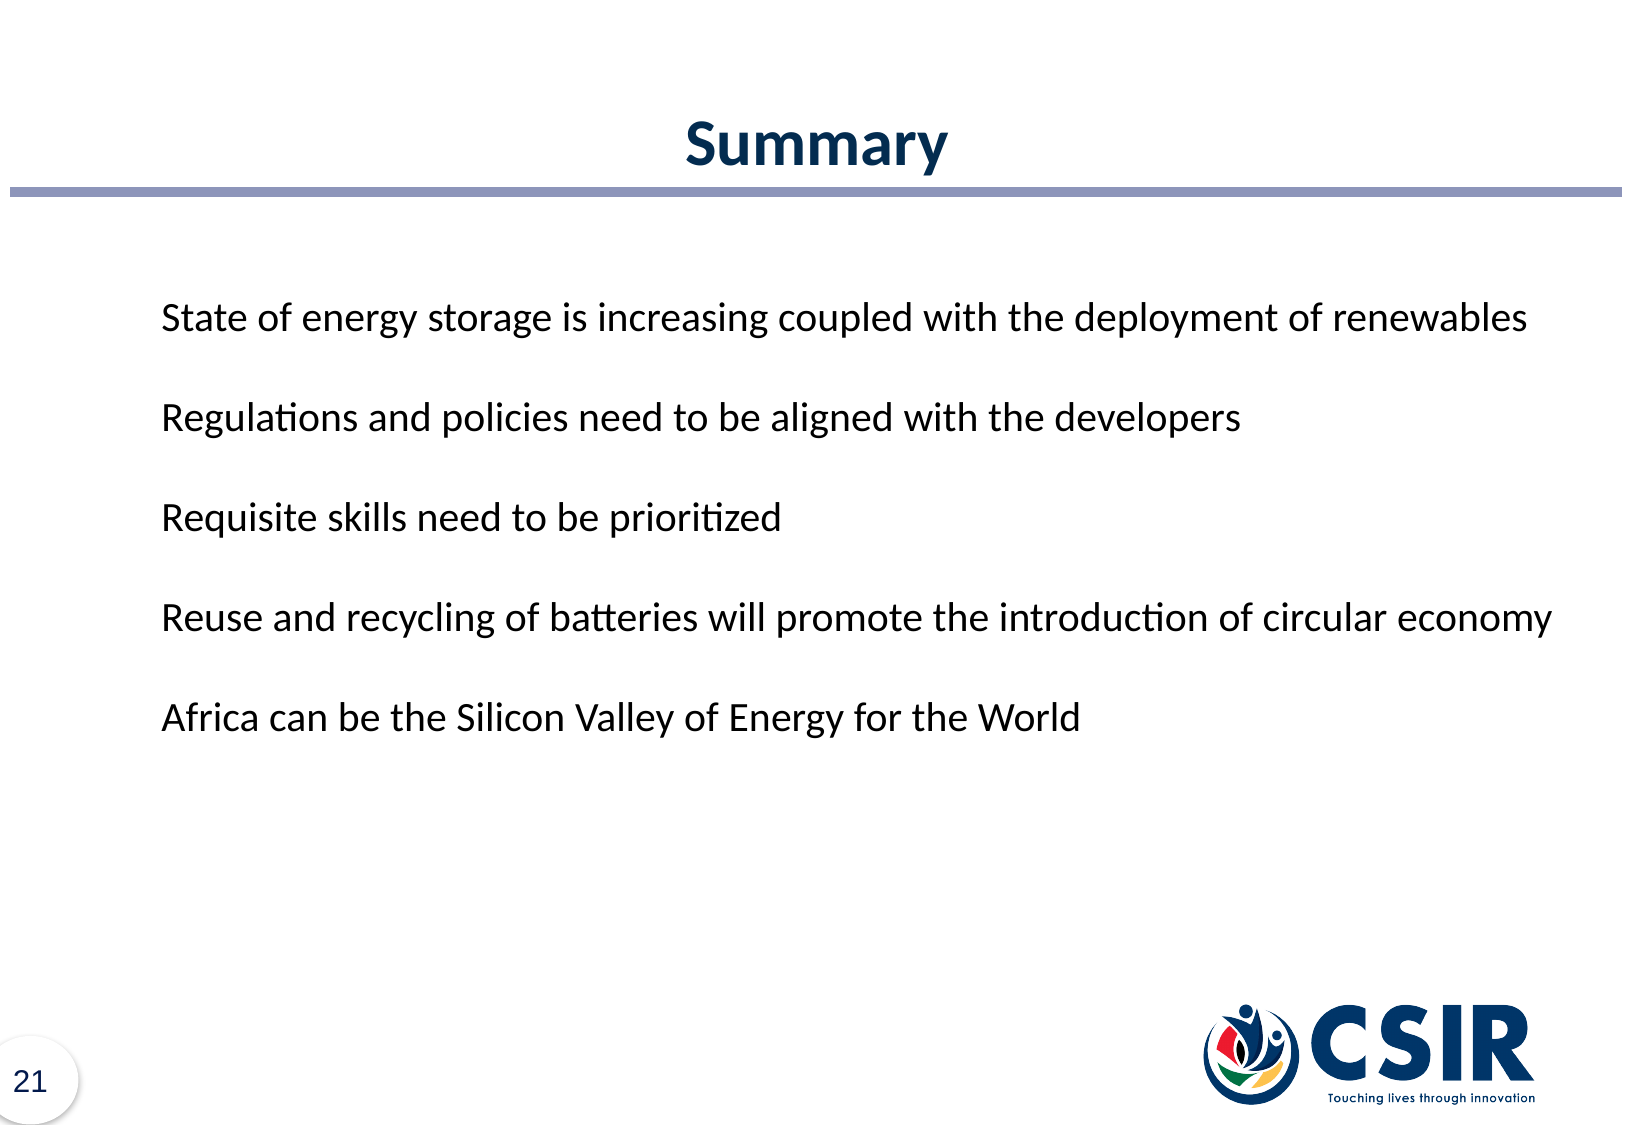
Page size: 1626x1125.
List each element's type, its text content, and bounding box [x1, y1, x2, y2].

title Summary [86, 93, 1549, 184]
picture [1194, 998, 1544, 1111]
text_box State of energy storage is increasing coupled with the deployment of renewables Regulations and policies need to be aligned with the developers Requisite skills need to be prioritized Reuse and recycling of batteries will promote the introduction of circular economy Africa can be the Silicon Valley of Energy for the World [146, 231, 1568, 747]
